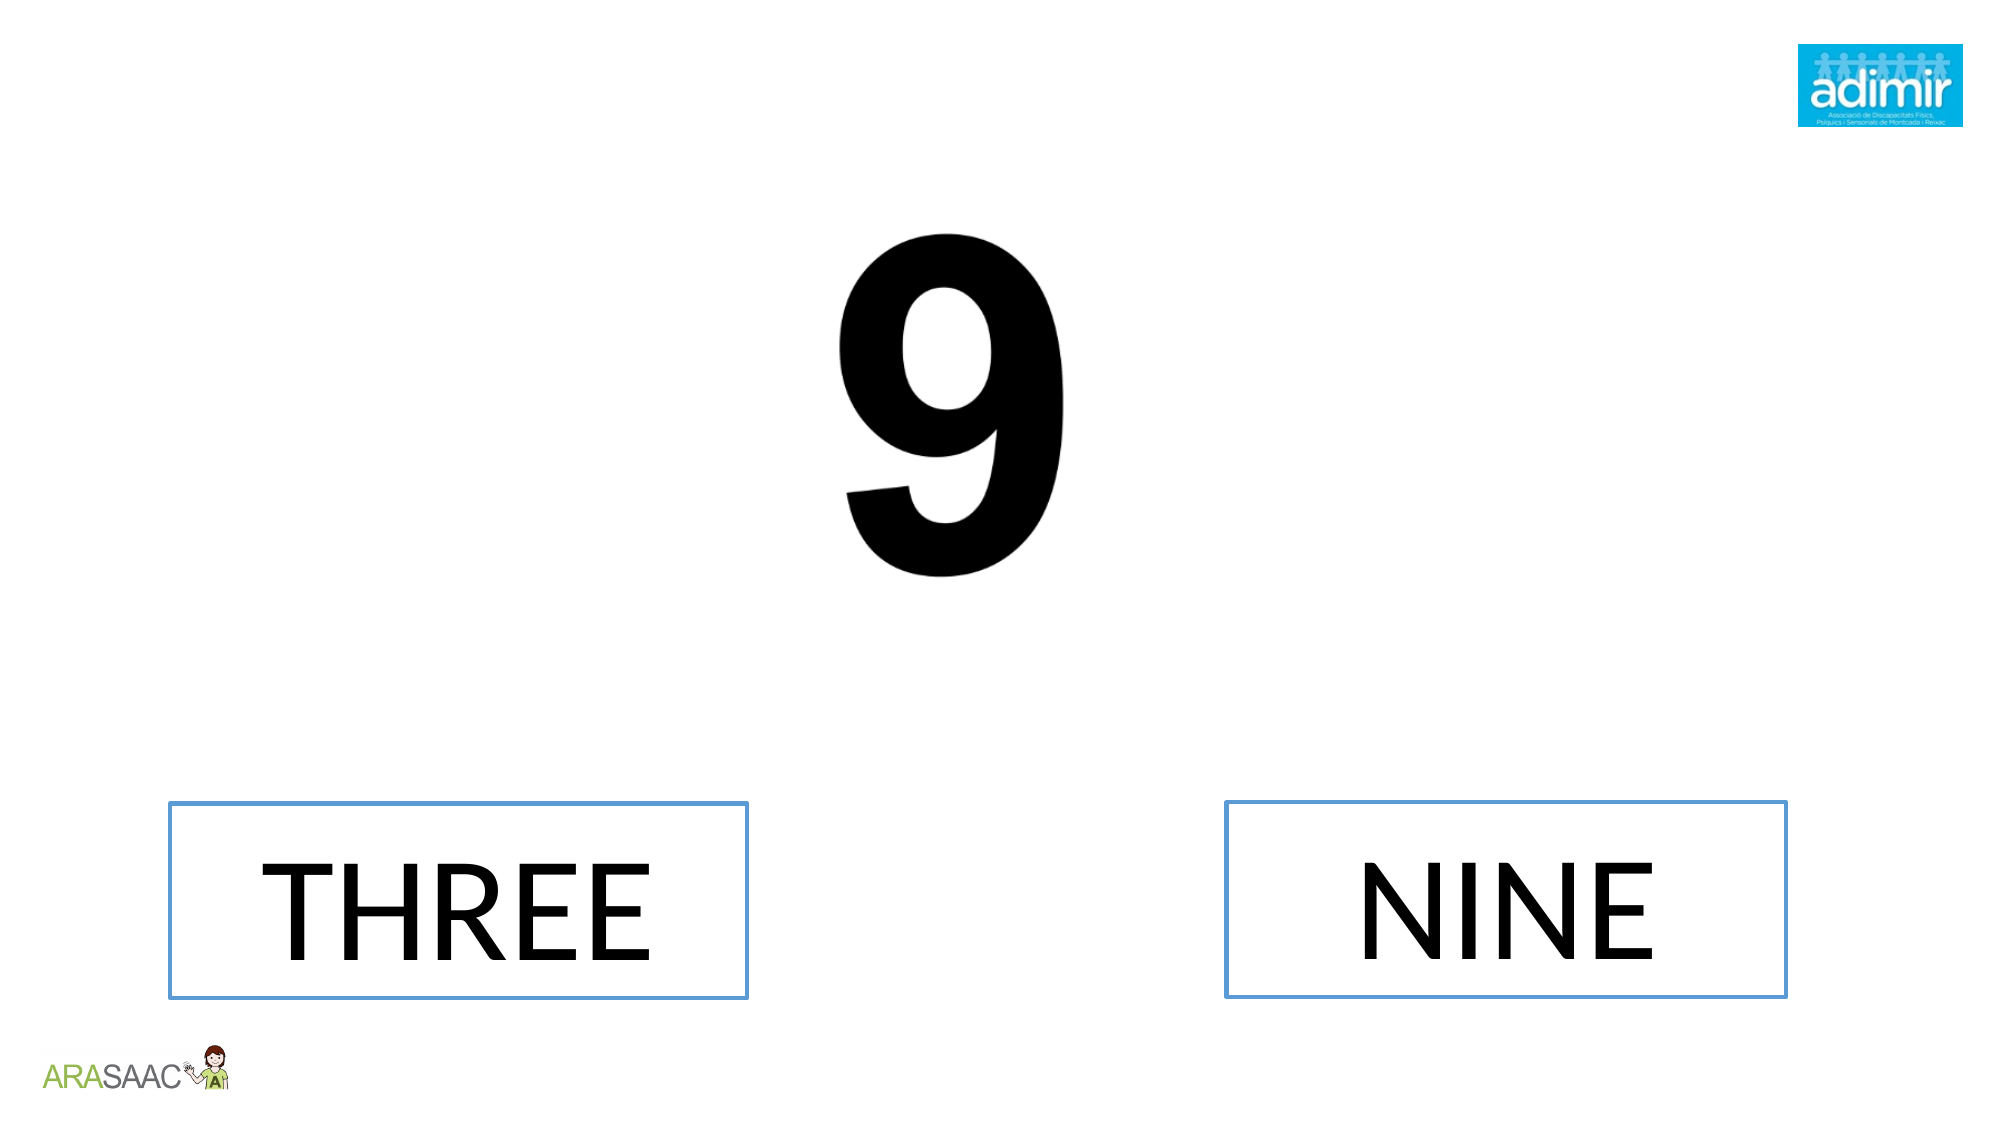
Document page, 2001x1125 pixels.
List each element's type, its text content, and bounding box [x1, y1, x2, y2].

picture [1817, 113, 1944, 125]
picture [37, 1044, 234, 1090]
picture [747, 201, 1156, 610]
picture [1811, 53, 1952, 108]
text_box THREE [170, 803, 748, 999]
text_box NINE [1226, 802, 1787, 998]
